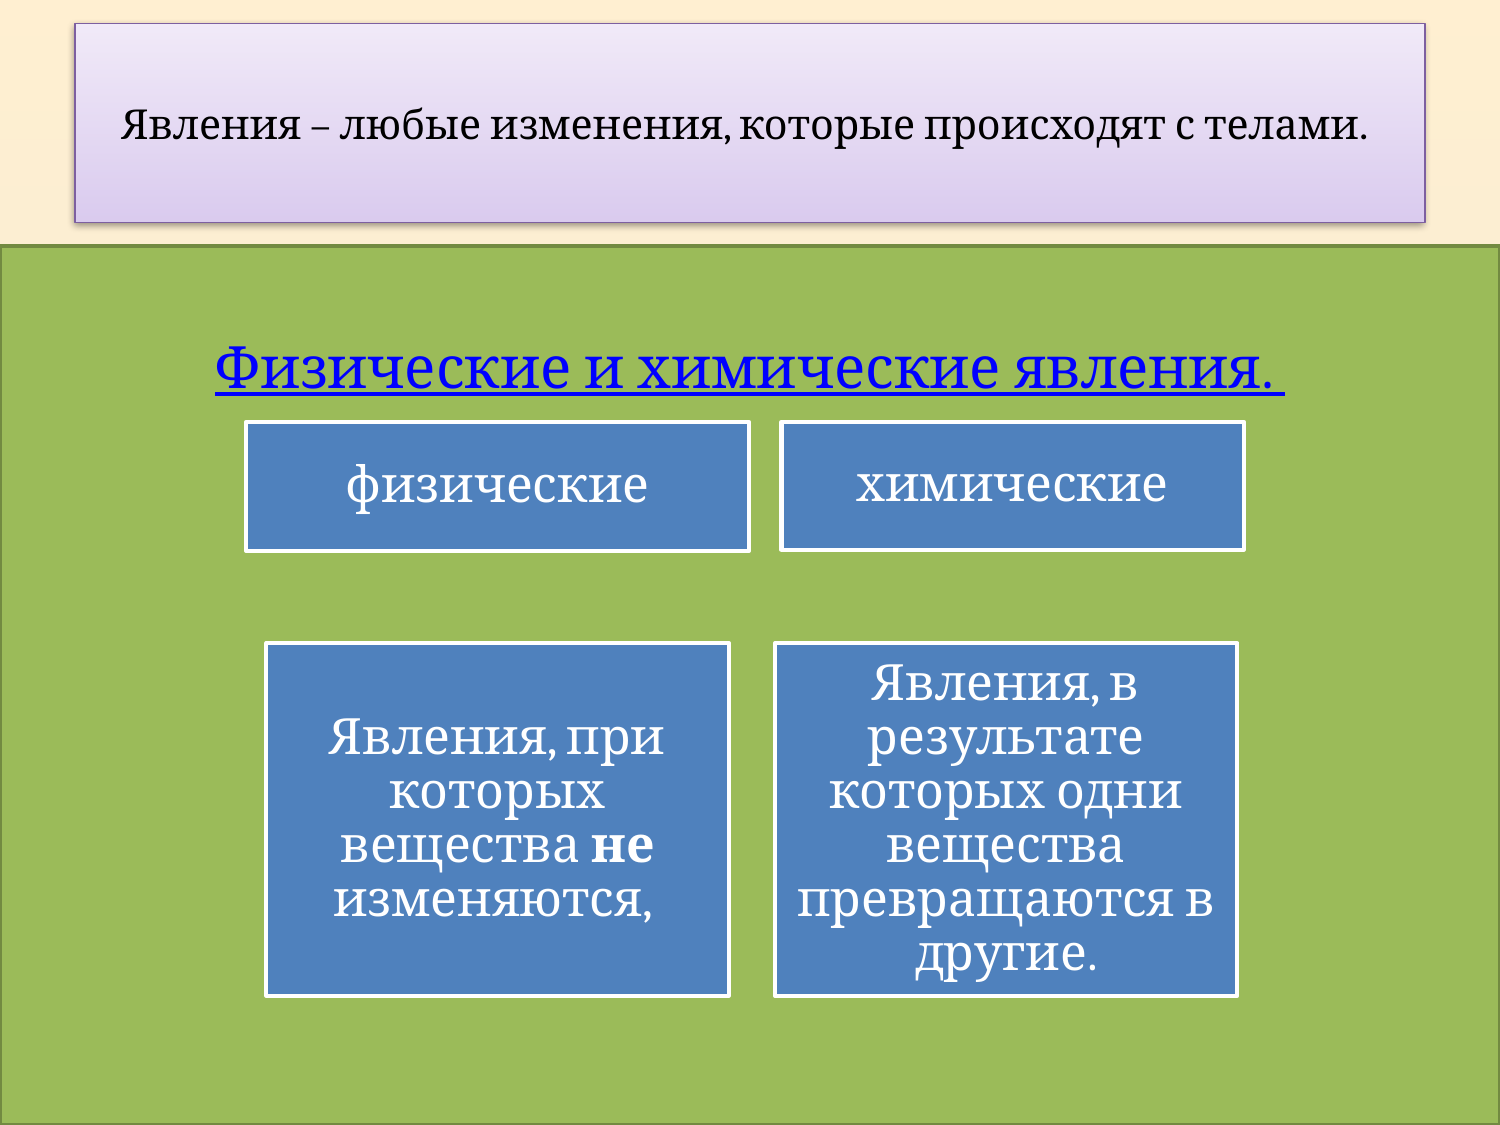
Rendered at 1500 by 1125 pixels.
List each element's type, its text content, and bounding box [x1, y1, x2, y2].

list Физические и химические явления. [0, 244, 1500, 1125]
title Явления – любые изменения, которые происходят с телами. [74, 23, 1426, 223]
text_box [245, 421, 1258, 1042]
